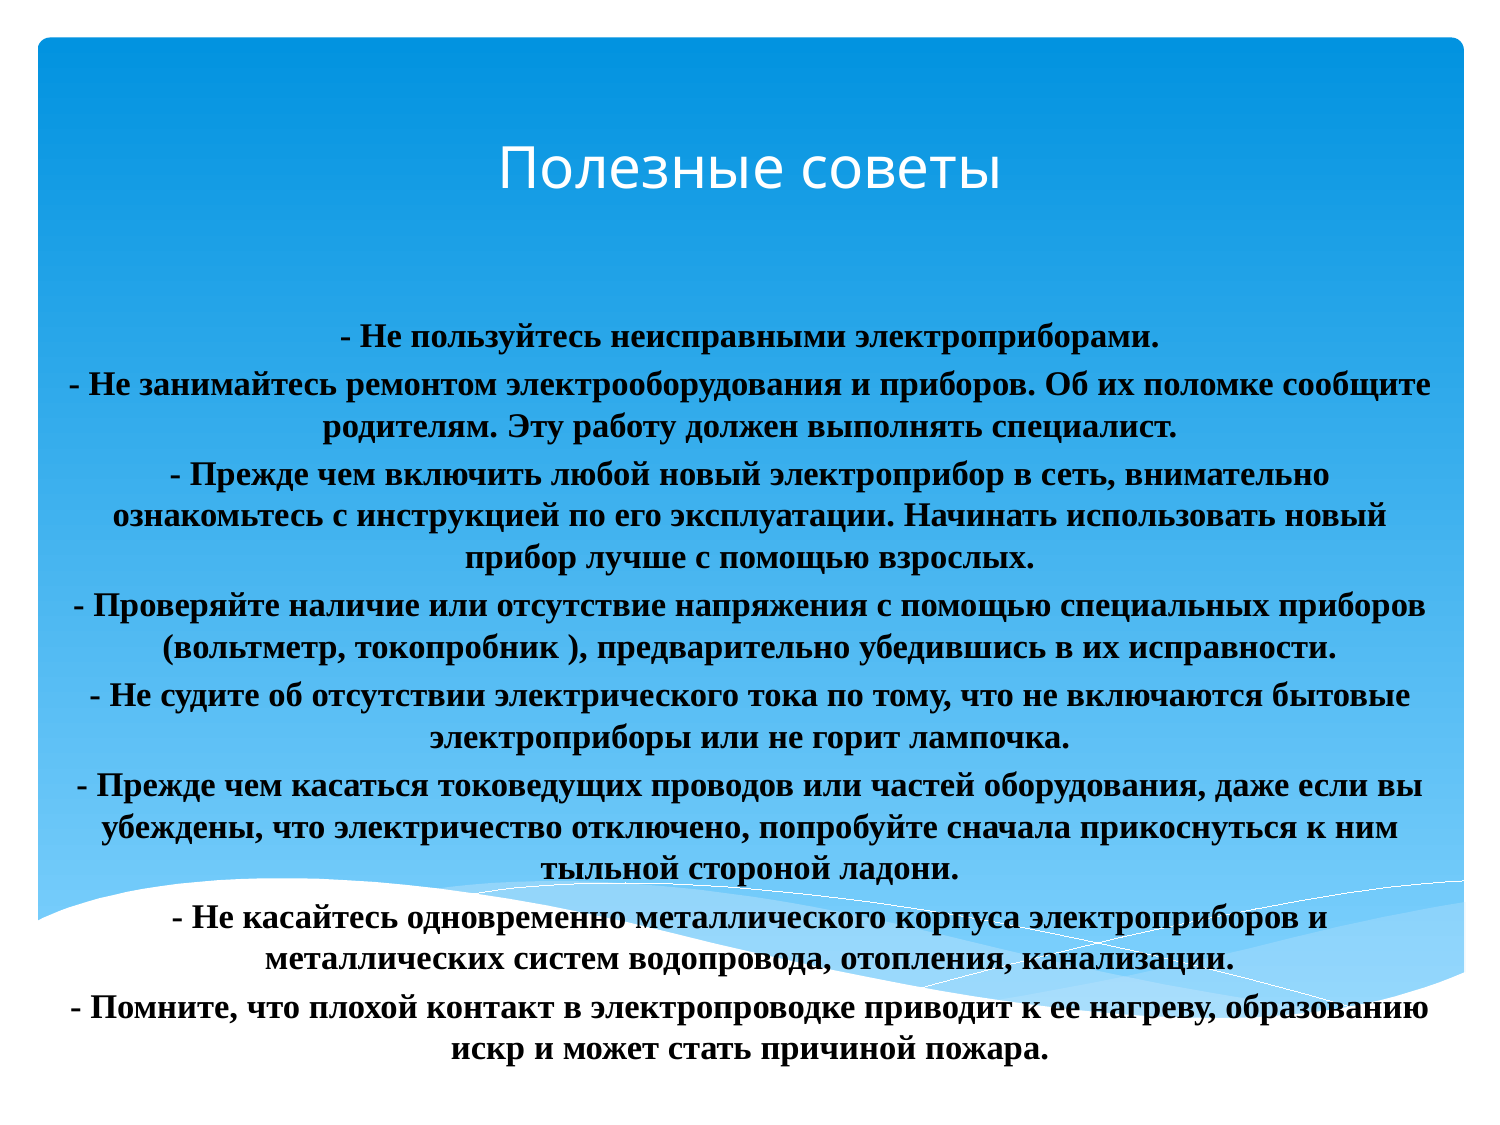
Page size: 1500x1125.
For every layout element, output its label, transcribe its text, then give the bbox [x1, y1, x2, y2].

subtitle ­- Не пользуйтесь неисправными электроприборами. ­- Не занимайтесь ремонтом электрооборудования и приборов. Об их поломке сообщите родителям. Эту работу должен выполнять специалист. - Прежде чем включить любой новый электроприбор в сеть, внимательно ознакомьтесь с инструкцией по его эксплуатации. Начинать использовать новый прибор лучше с помощью взрослых. - Проверяйте наличие или отсутствие напряжения с помощью специальных приборов (вольтметр, токопробник ), предварительно убедившись в их исправности. - Не судите об отсутствии электрического тока по тому, что не включаются бытовые электроприборы или не горит лампочка. - Прежде чем касаться токоведущих проводов или частей оборудования, даже если вы убеждены, что электричество отключено, попробуйте сначала прикоснуться к ним тыльной стороной ладони. - Не касайтесь одновременно металлического корпуса электроприборов и металлических систем водопровода, отопления, канализации. - Помните, что плохой контакт в электропроводке приводит к ее нагреву, образованию искр и может стать причиной пожара. [53, 208, 1447, 1083]
title Полезные советы [112, 54, 1388, 208]
